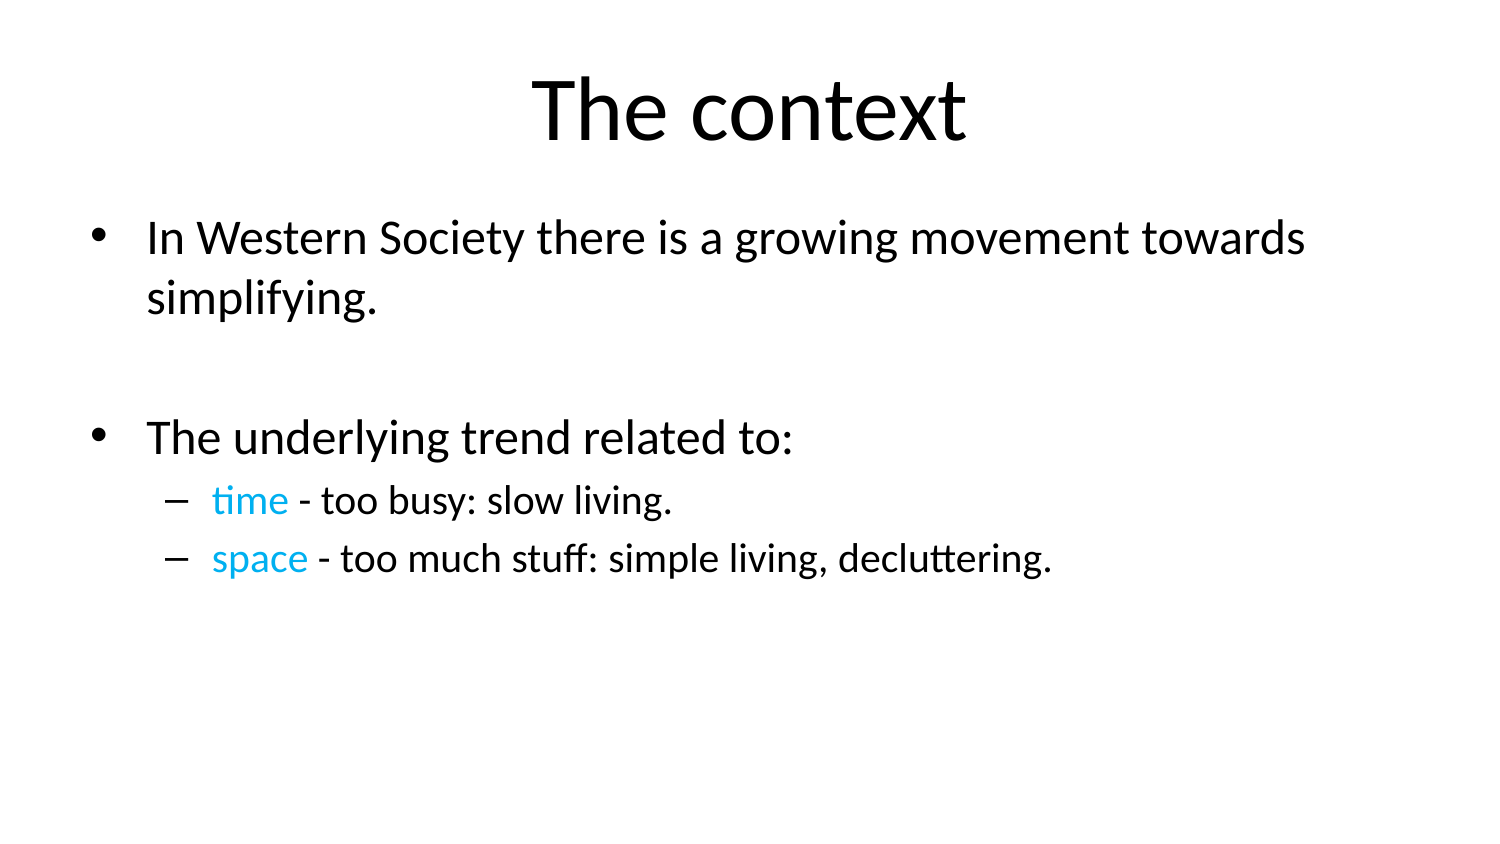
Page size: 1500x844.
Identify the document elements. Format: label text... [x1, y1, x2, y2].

list In Western Society there is a growing movement towards simplifying. The underlying trend related to: time - too busy: slow living. space - too much stuff: simple living, decluttering. [75, 196, 1425, 754]
title The context [75, 33, 1425, 175]
